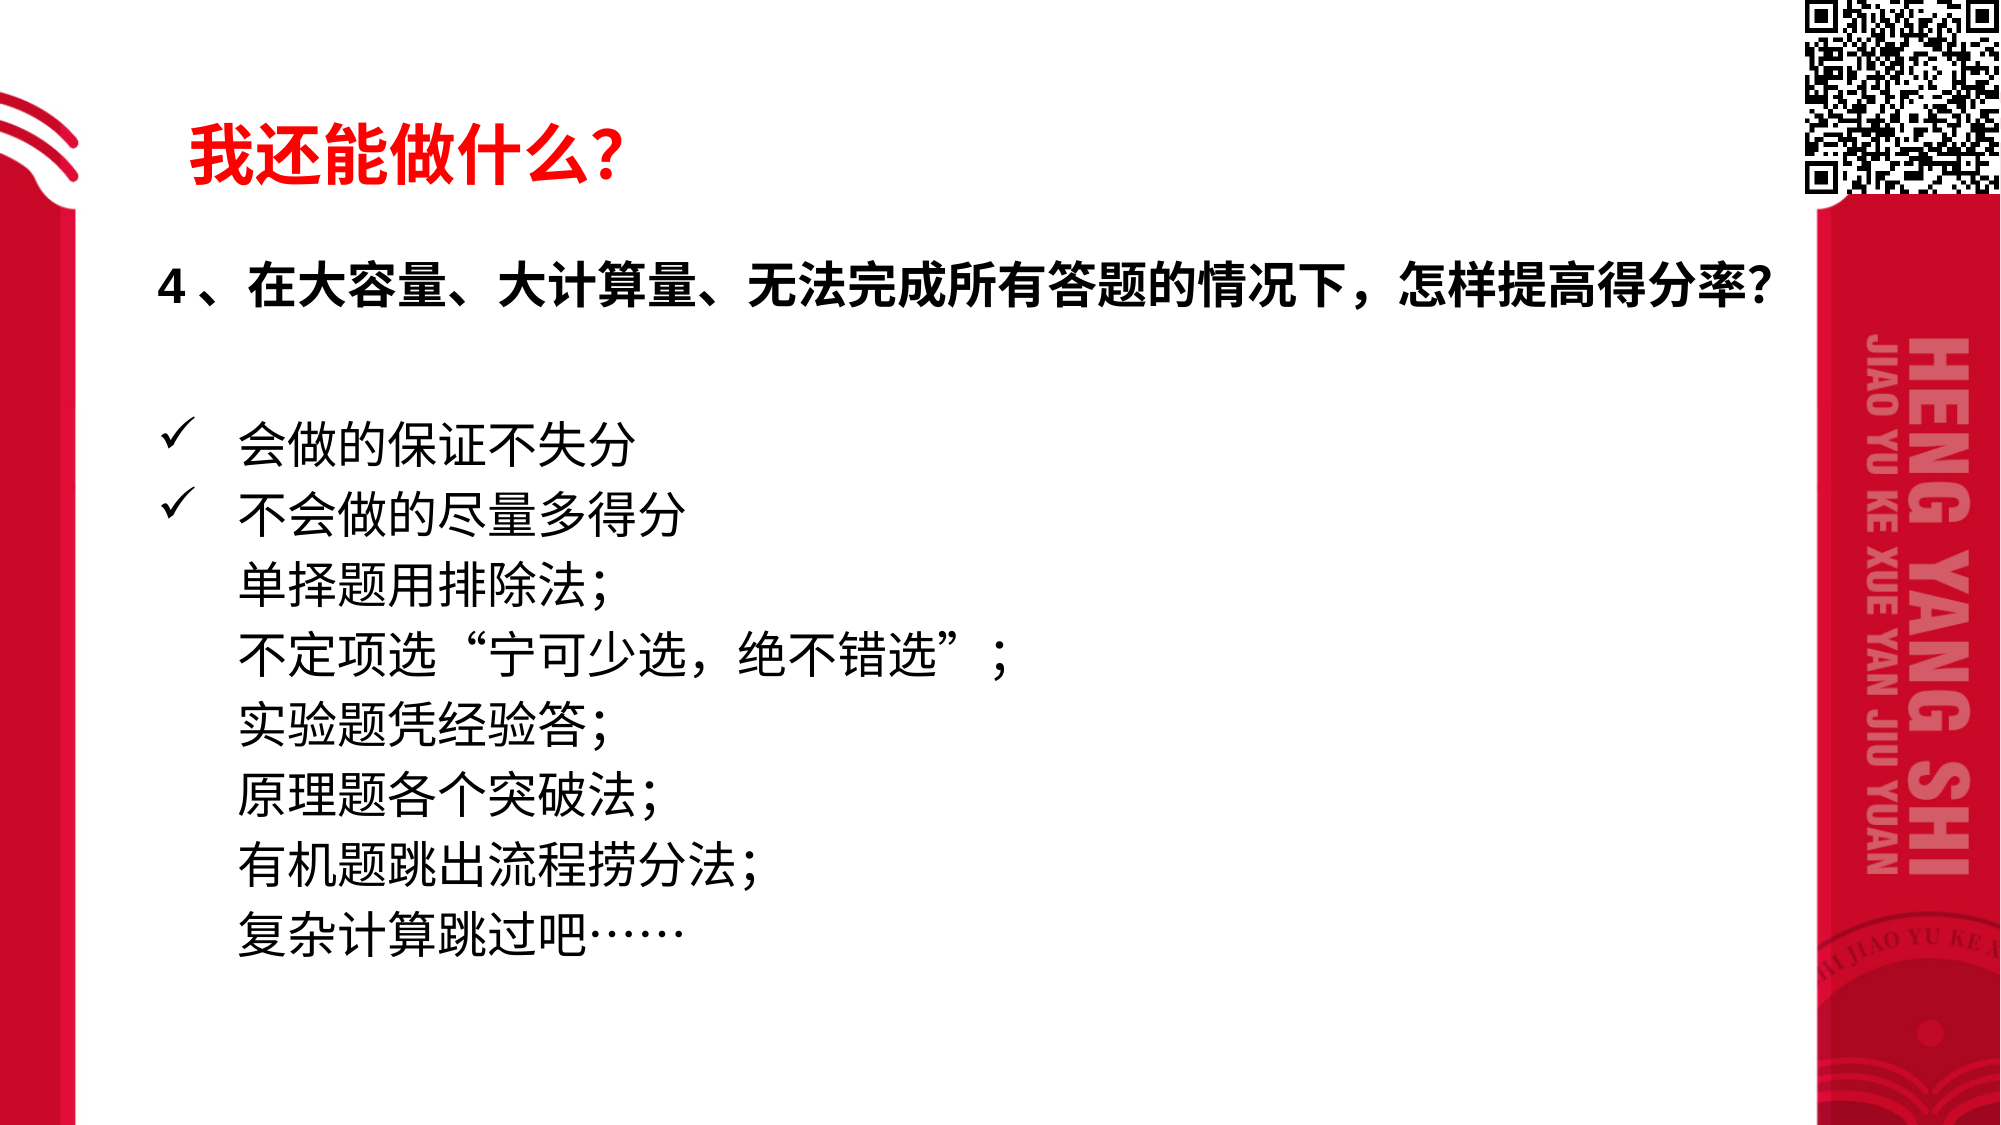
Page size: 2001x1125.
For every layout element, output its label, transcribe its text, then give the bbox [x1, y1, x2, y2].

text_box 4、在大容量、大计算量、无法完成所有答题的情况下，怎样提高得分率？ 会做的保证不失分 不会做的尽量多得分 单择题用排除法； 不定项选“宁可少选，绝不错选”； 实验题凭经验答； 原理题各个突破法； 有机题跳出流程捞分法； 复杂计算跳过吧…… [143, 216, 1791, 1072]
text_box 我还能做什么？ [150, 112, 768, 194]
picture [0, 0, 2001, 1125]
